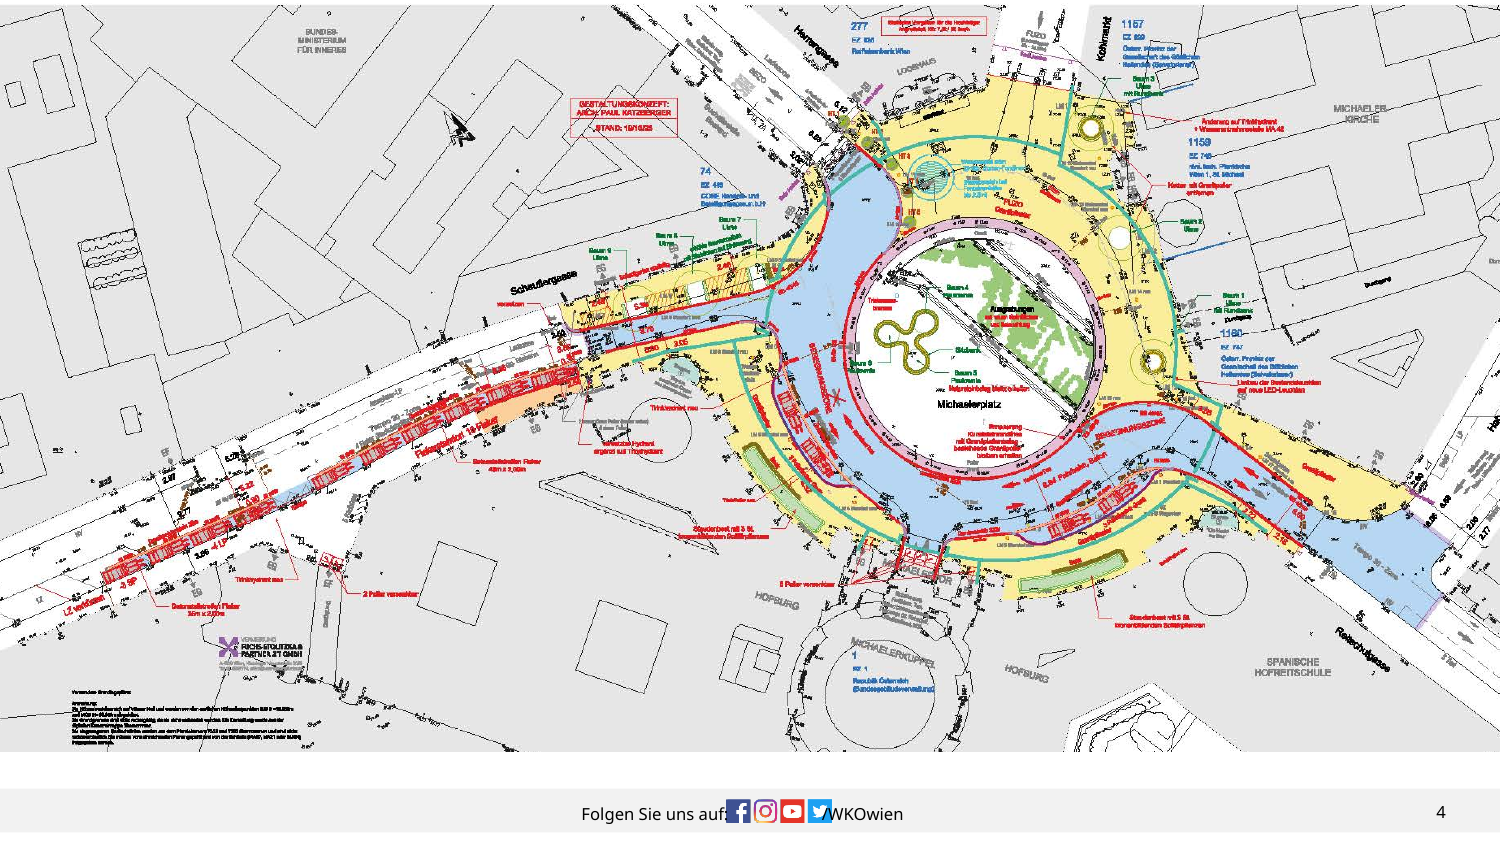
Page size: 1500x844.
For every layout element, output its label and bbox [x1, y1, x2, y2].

picture [0, 0, 1500, 753]
picture [726, 789, 842, 833]
